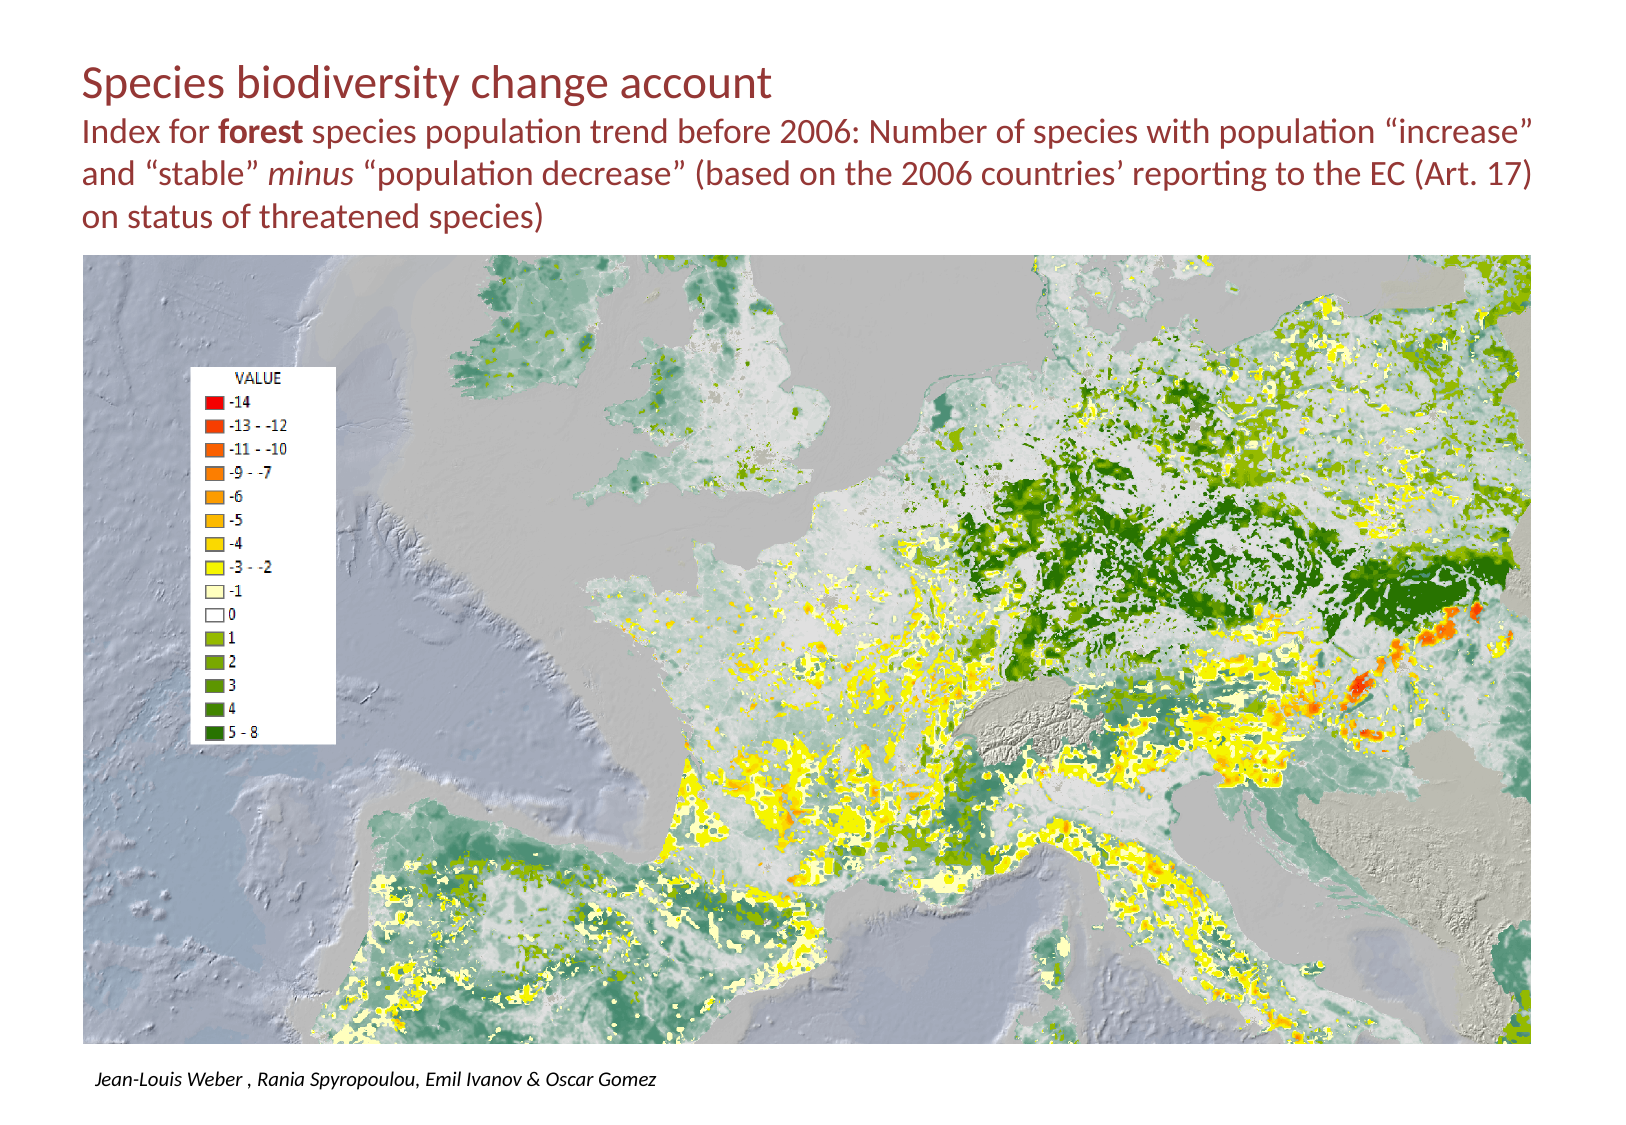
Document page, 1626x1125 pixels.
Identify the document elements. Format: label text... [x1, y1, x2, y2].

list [82, 255, 1532, 1044]
text_box Jean-Louis Weber , Rania Spyropoulou, Emil Ivanov & Oscar Gomez [80, 1058, 754, 1099]
title Species biodiversity change account Index for forest species population trend before 2006: Number of species with population “increase” and “stable” minus “population decrease” (based on the 2006 countries’ reporting to the EC (Art. 17) on status of threatened species) [68, 42, 1569, 244]
